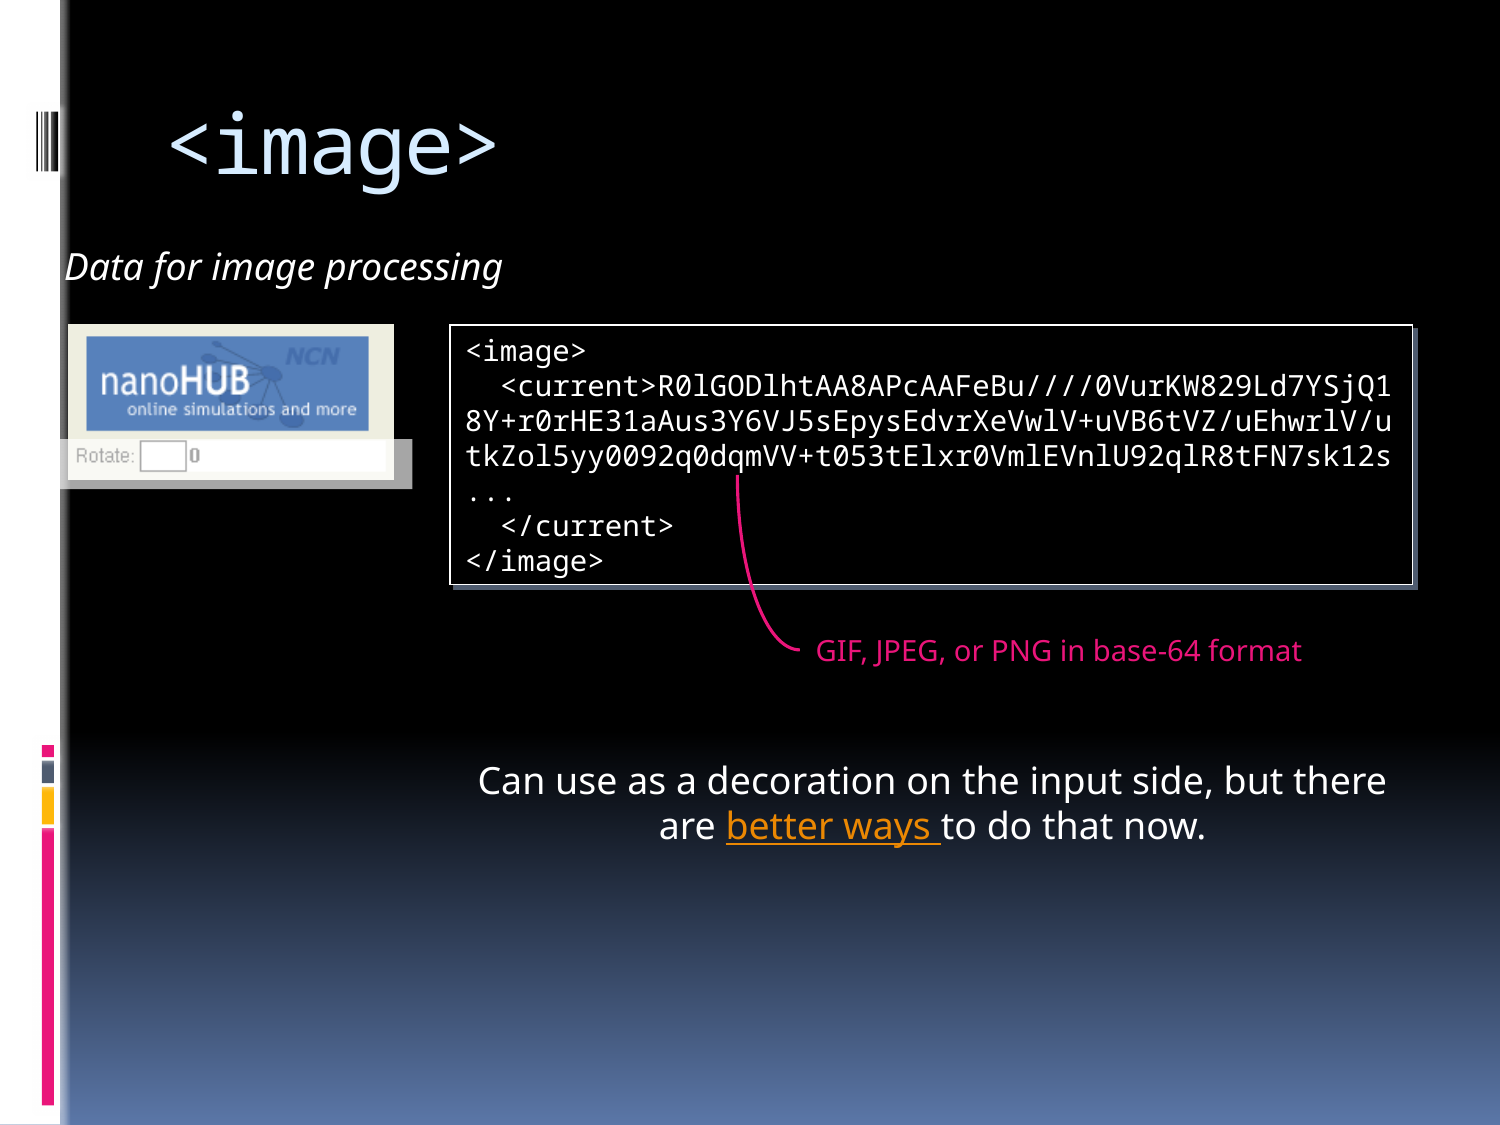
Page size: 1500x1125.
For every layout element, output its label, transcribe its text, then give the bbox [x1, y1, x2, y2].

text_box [736, 474, 1319, 676]
title <image> [150, 83, 1425, 234]
text_box [49, 439, 413, 490]
text_box Data for image processing [49, 235, 519, 296]
text_box Can use as a decoration on the input side, but there are better ways to do that now. [462, 749, 1403, 861]
text_box <image> <current>R0lGODlhtAA8APcAAFeBu////0VurKW829Ld7YSjQ1 8Y+r0rHE31aAus3Y6VJ5sEpysEdvrXeVwlV+uVB6tVZ/uEhwrlV/u tkZol5yy0092q0dqmVV+t053tElxr0VmlEVnlU92qlR8tFN7sk12s ... </current> </image> [449, 324, 1413, 585]
picture [68, 324, 395, 481]
